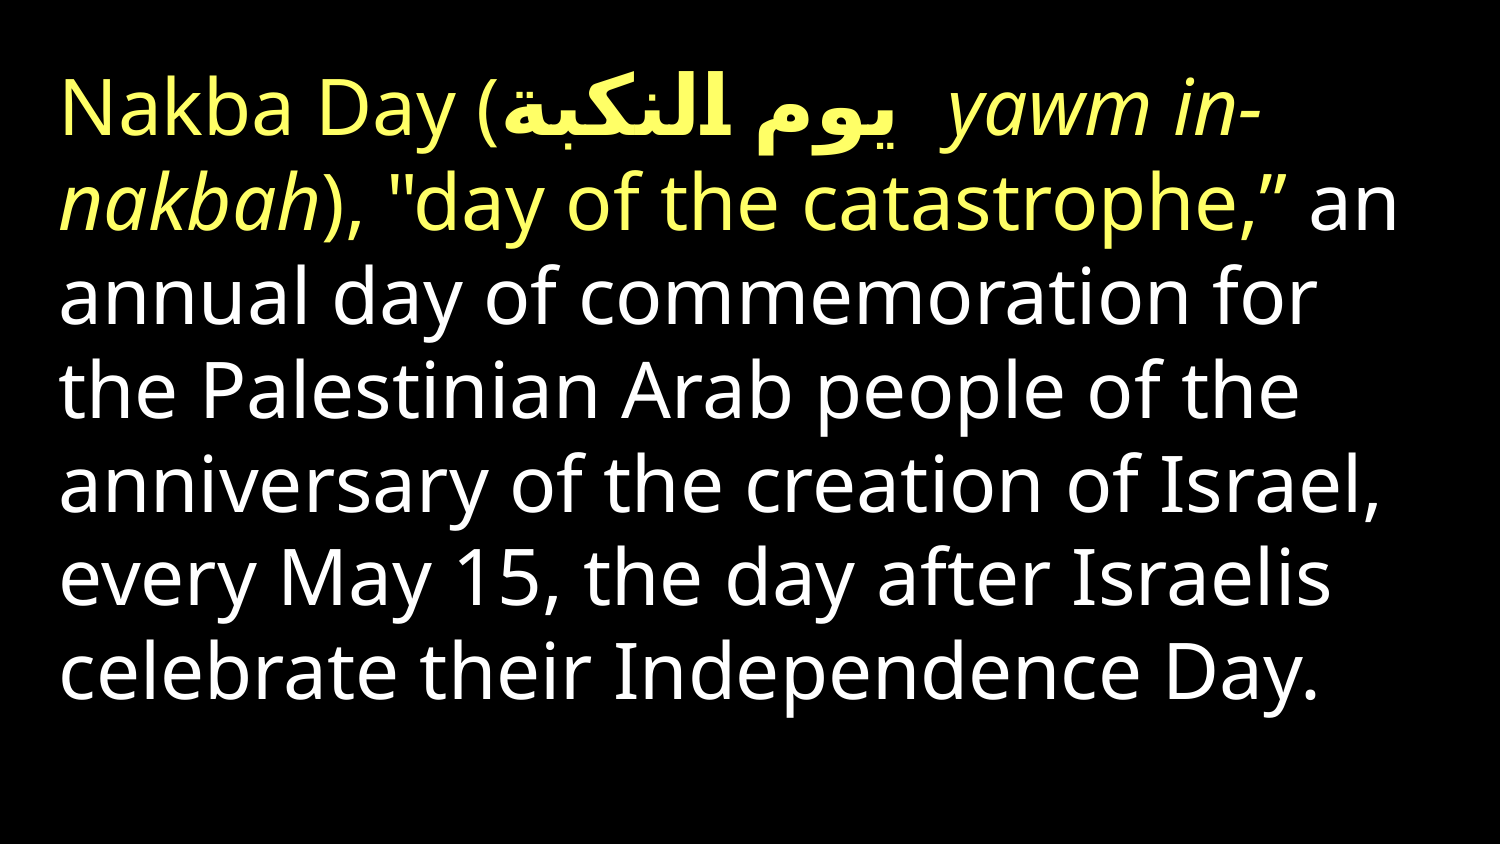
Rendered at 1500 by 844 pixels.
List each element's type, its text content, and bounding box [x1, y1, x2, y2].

list Nakba Day (يوم النكبة yawm in-nakbah), "day of the catastrophe,” an annual day of commemoration for the Palestinian Arab people of the anniversary of the creation of Israel, every May 15, the day after Israelis celebrate their Independence Day. [50, 46, 1425, 810]
